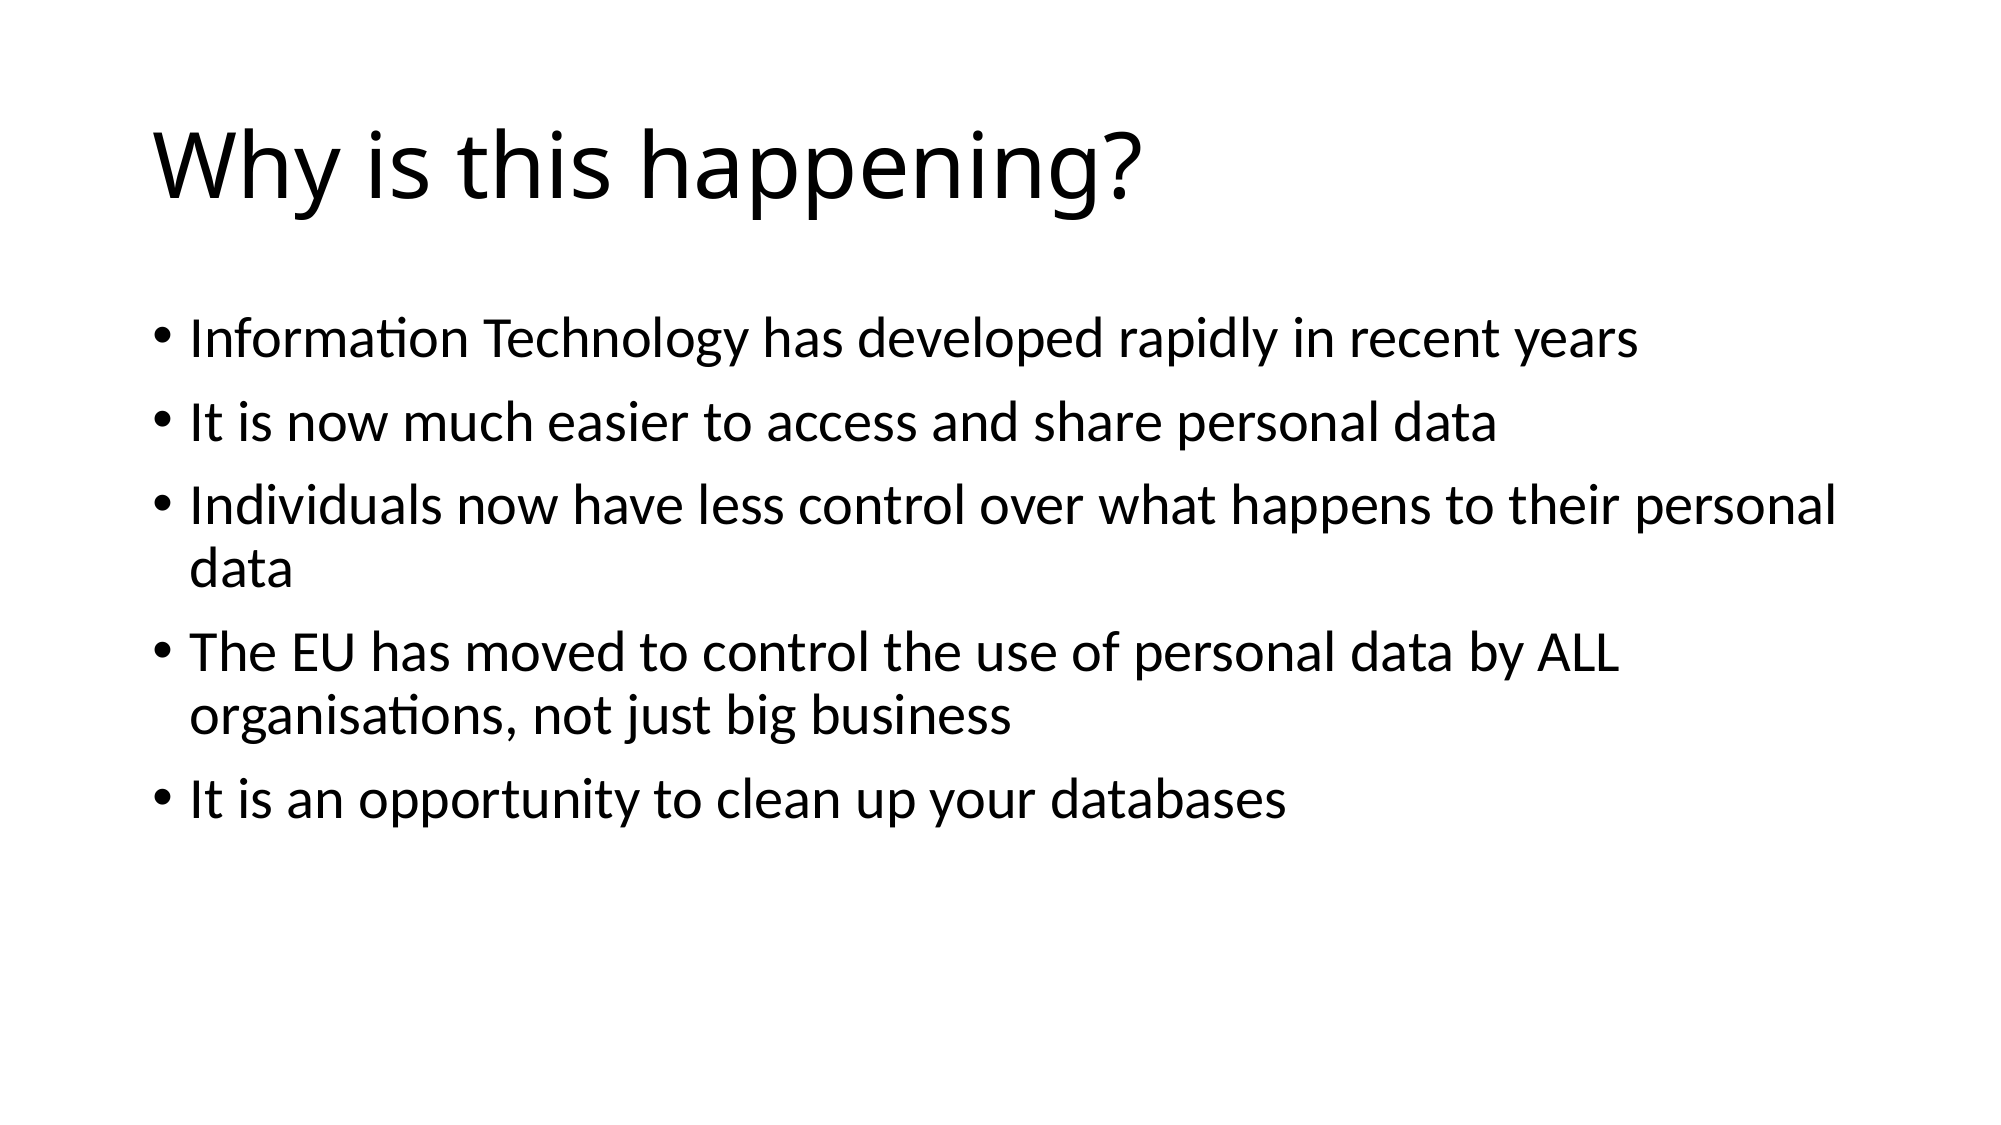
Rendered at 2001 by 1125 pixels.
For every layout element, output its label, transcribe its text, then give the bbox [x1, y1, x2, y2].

list Information Technology has developed rapidly in recent years It is now much easier to access and share personal data Individuals now have less control over what happens to their personal data The EU has moved to control the use of personal data by ALL organisations, not just big business It is an opportunity to clean up your databases [137, 299, 1863, 1014]
title Why is this happening? [137, 59, 1863, 278]
